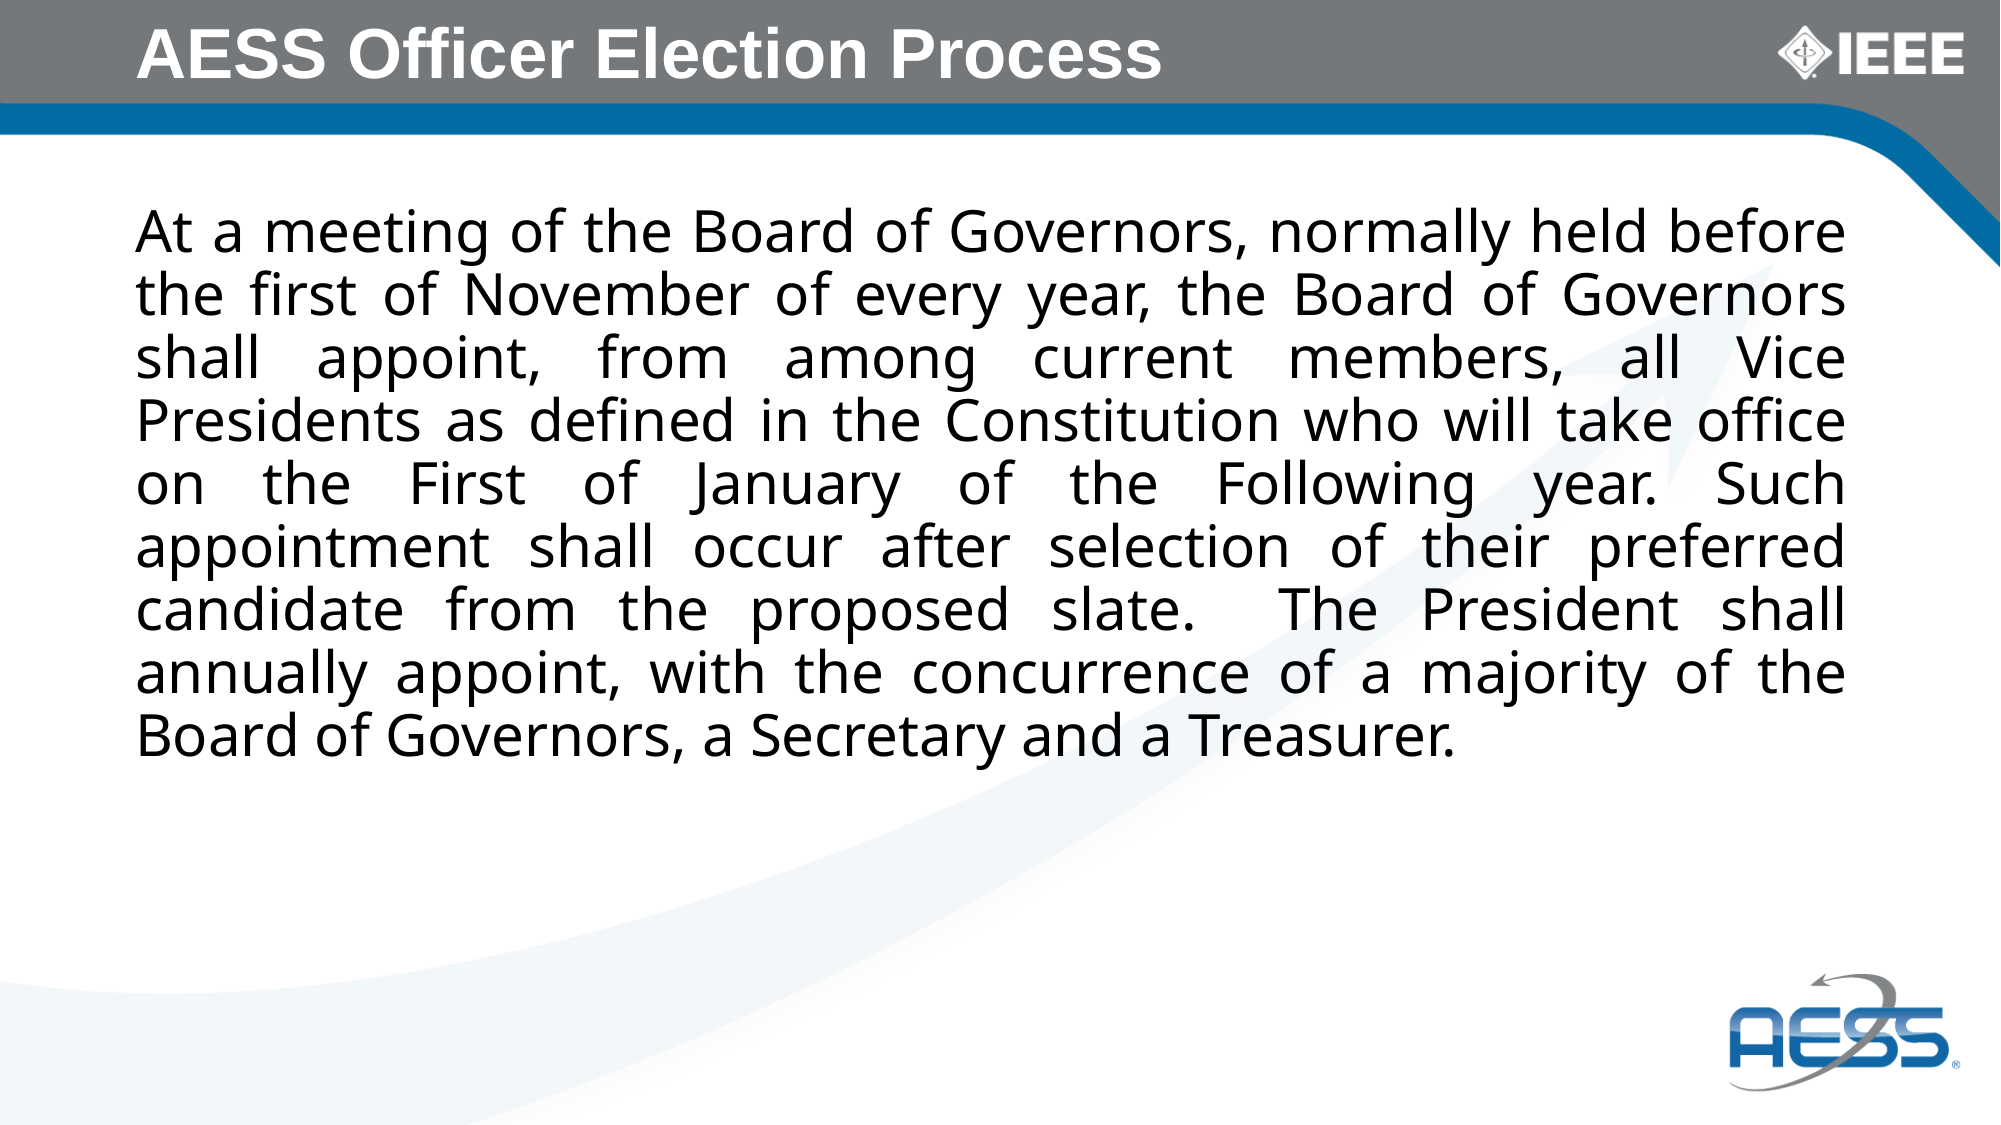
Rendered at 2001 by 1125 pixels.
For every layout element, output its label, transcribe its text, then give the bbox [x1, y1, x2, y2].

title AESS Officer Election Process [120, 9, 1846, 90]
picture [0, 0, 2000, 221]
list At a meeting of the Board of Governors, normally held before the first of November of every year, the Board of Governors shall appoint, from among current members, all Vice Presidents as defined in the Constitution who will take office on the First of January of the Following year. Such appointment shall occur after selection of their preferred candidate from the proposed slate. The President shall annually appoint, with the concurrence of a majority of the Board of Governors, a Secretary and a Treasurer. [120, 195, 1863, 1014]
picture [0, 135, 2000, 1125]
